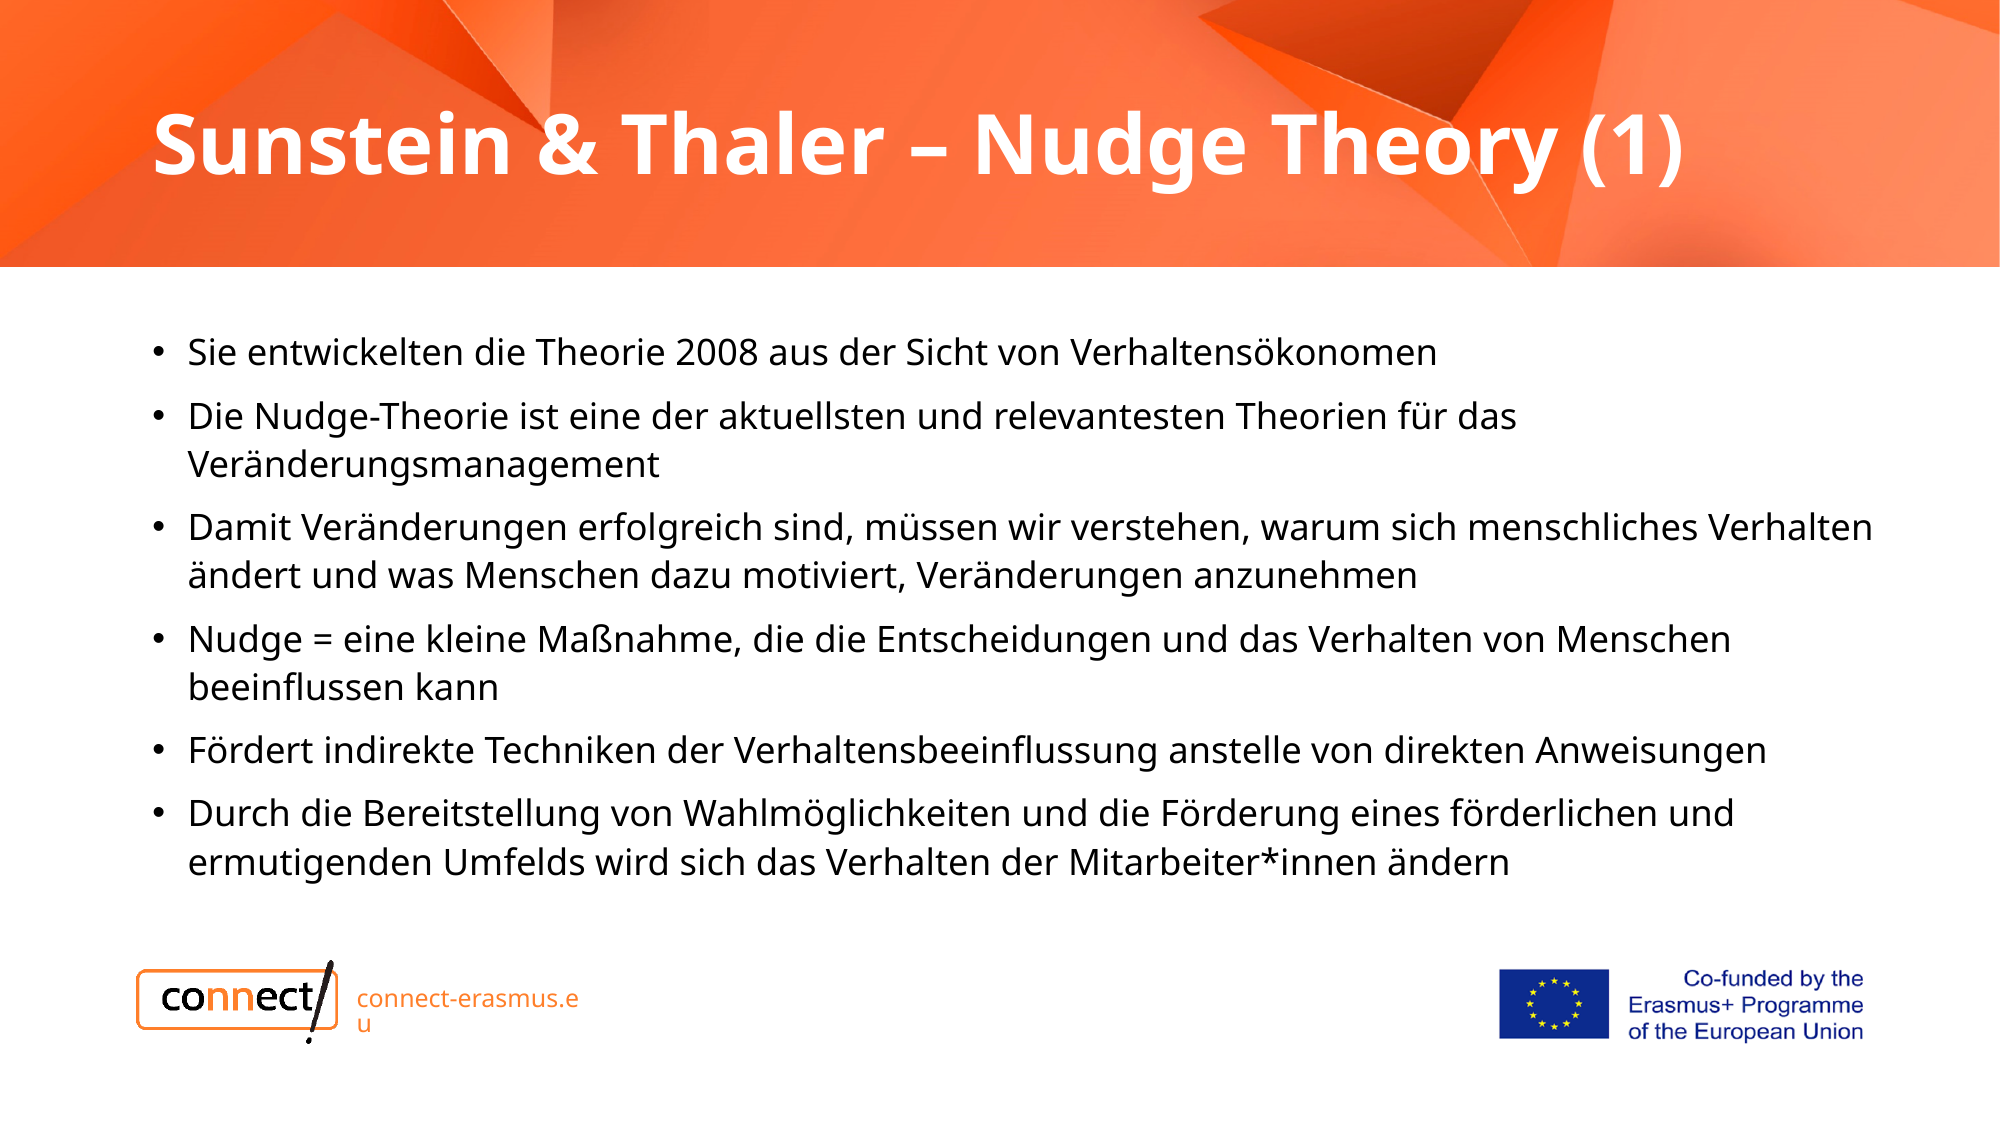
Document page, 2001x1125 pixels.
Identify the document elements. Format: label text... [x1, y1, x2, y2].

picture [2, 0, 2000, 267]
picture [1498, 968, 1863, 1044]
title Sunstein & Thaler – Nudge Theory (1) [137, 89, 1863, 201]
footer connect-erasmus.eu [341, 976, 607, 1022]
picture [136, 960, 338, 1044]
list Sie entwickelten die Theorie 2008 aus der Sicht von Verhaltensökonomen Die Nudge-Theorie ist eine der aktuellsten und relevantesten Theorien für das Veränderungsmanagement Damit Veränderungen erfolgreich sind, müssen wir verstehen, warum sich menschliches Verhalten ändert und was Menschen dazu motiviert, Veränderungen anzunehmen Nudge = eine kleine Maßnahme, die die Entscheidungen und das Verhalten von Menschen beeinflussen kann Fördert indirekte Techniken der Verhaltensbeeinflussung anstelle von direkten Anweisungen Durch die Bereitstellung von Wahlmöglichkeiten und die Förderung eines förderlichen und ermutigenden Umfelds wird sich das Verhalten der Mitarbeiter*innen ändern [137, 317, 1904, 898]
